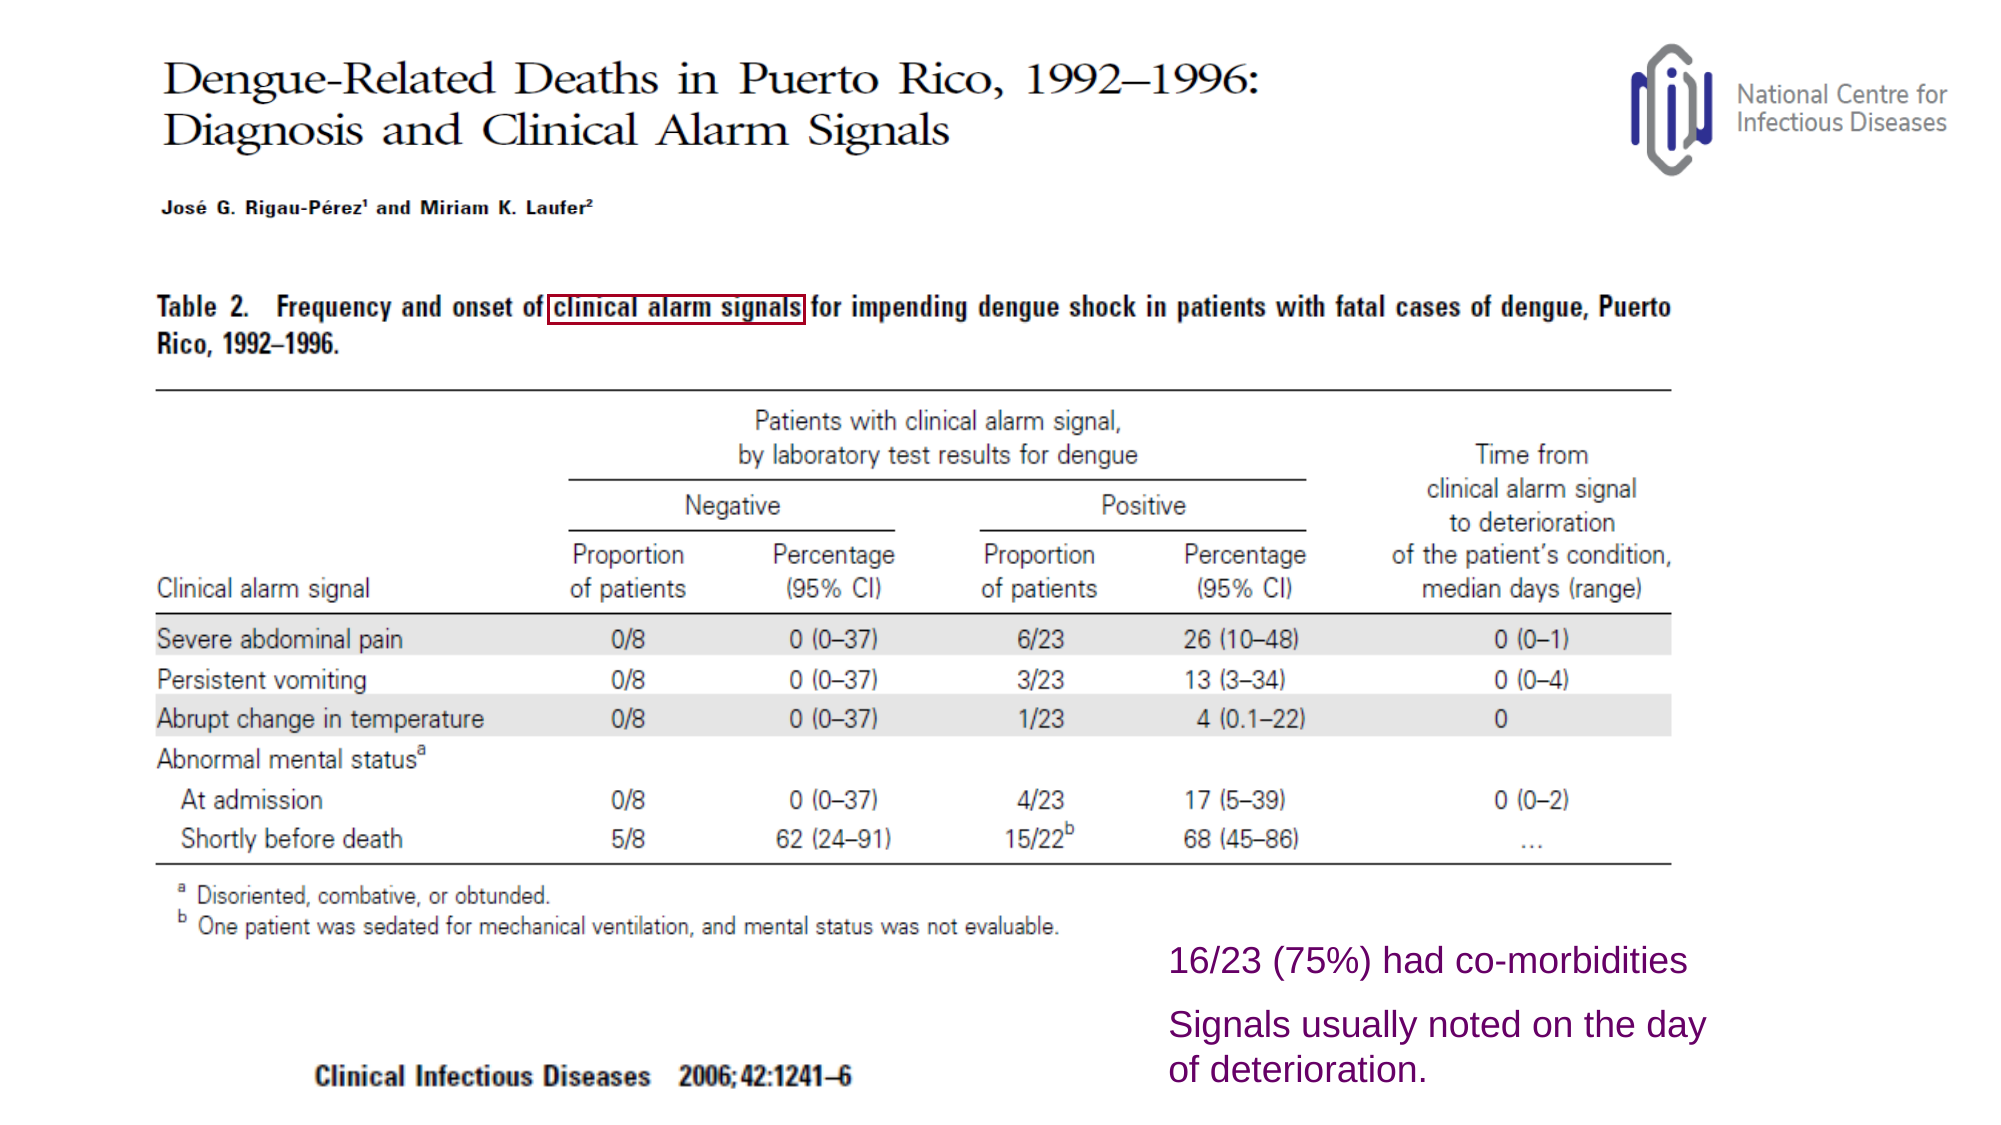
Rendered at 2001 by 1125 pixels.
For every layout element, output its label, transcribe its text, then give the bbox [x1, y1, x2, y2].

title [110, 38, 1280, 226]
text_box 16/23 (75%) had co-morbidities Signals usually noted on the day of deterioration. [1153, 928, 1750, 1098]
picture [1619, 35, 1955, 186]
picture [303, 1046, 885, 1089]
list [139, 278, 1699, 941]
